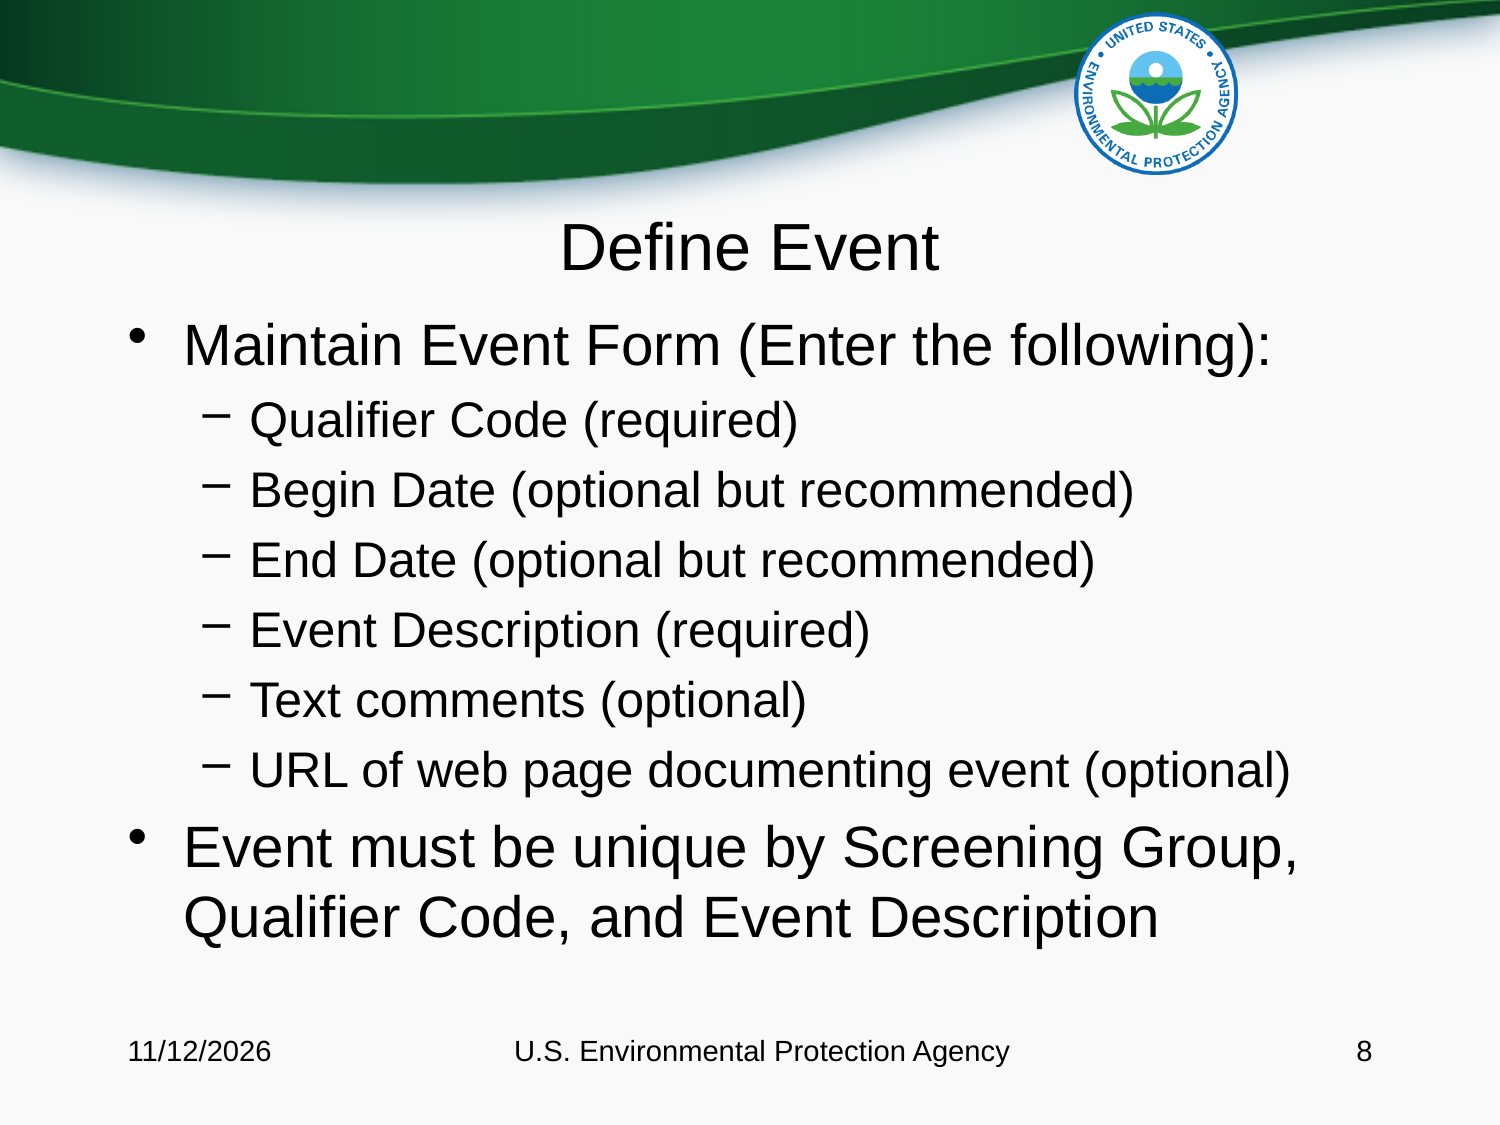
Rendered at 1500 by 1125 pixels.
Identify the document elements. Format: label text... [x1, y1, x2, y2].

title Define Event [124, 162, 1376, 299]
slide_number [112, 1024, 312, 1101]
list Maintain Event Form (Enter the following): Qualifier Code (required) Begin Date (optional but recommended) End Date (optional but recommended) Event Description (required) Text comments (optional) URL of web page documenting event (optional) Event must be unique by Screening Group, Qualifier Code, and Event Description [112, 299, 1388, 863]
footer U.S. Environmental Protection Agency [312, 1024, 1074, 1101]
picture [0, 0, 1500, 1125]
slide_number 8 [1074, 1024, 1388, 1101]
